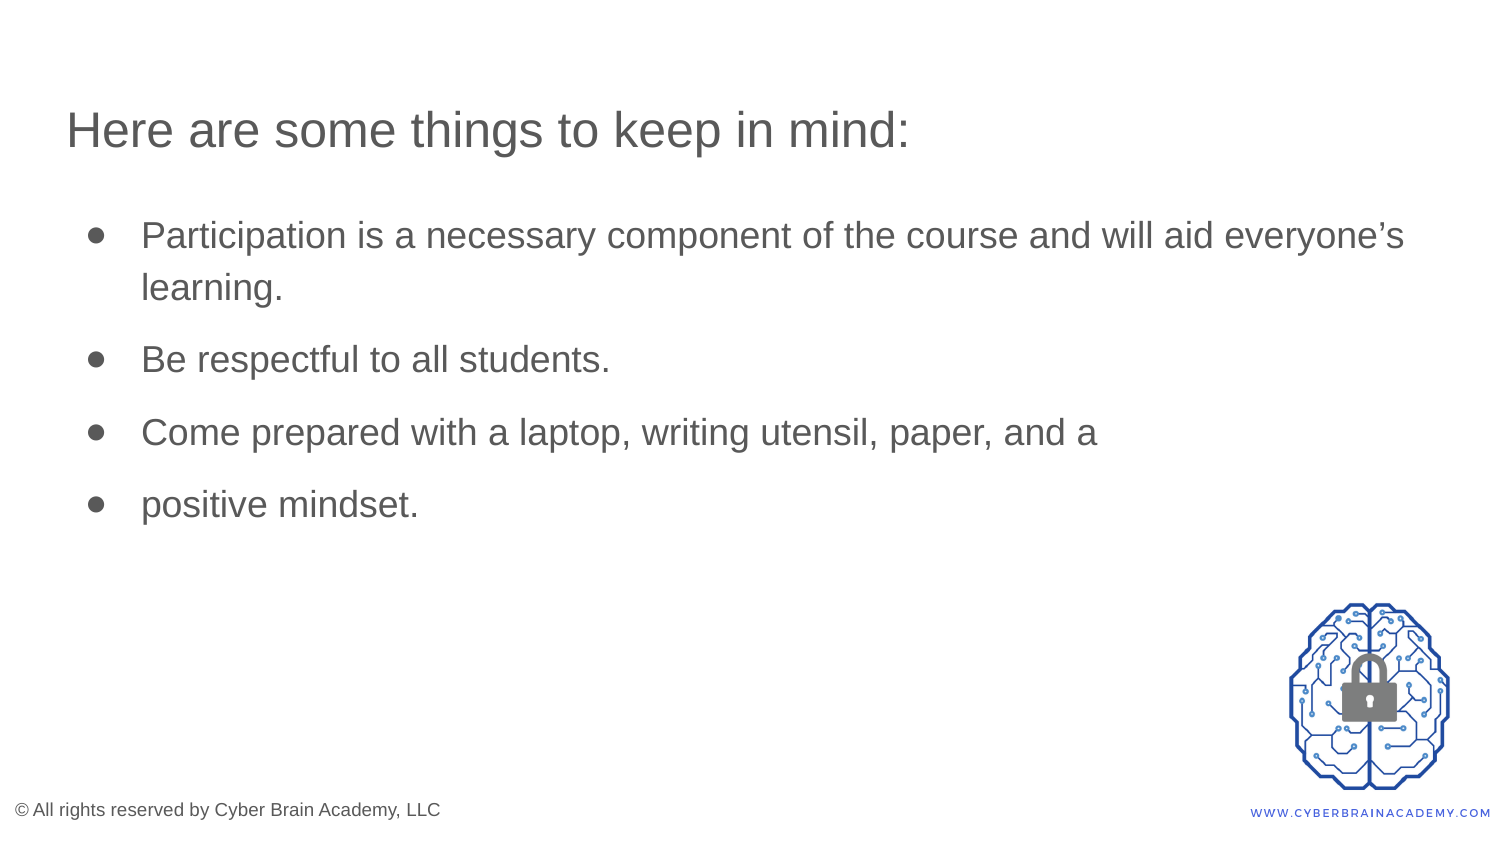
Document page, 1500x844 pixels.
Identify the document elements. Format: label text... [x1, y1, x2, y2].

list Participation is a necessary component of the course and will aid everyone’s learning. Be respectful to all students. Come prepared with a laptop, writing utensil, paper, and a positive mindset. [51, 189, 1449, 750]
picture [1242, 586, 1500, 844]
title Here are some things to keep in mind: [51, 72, 1449, 167]
